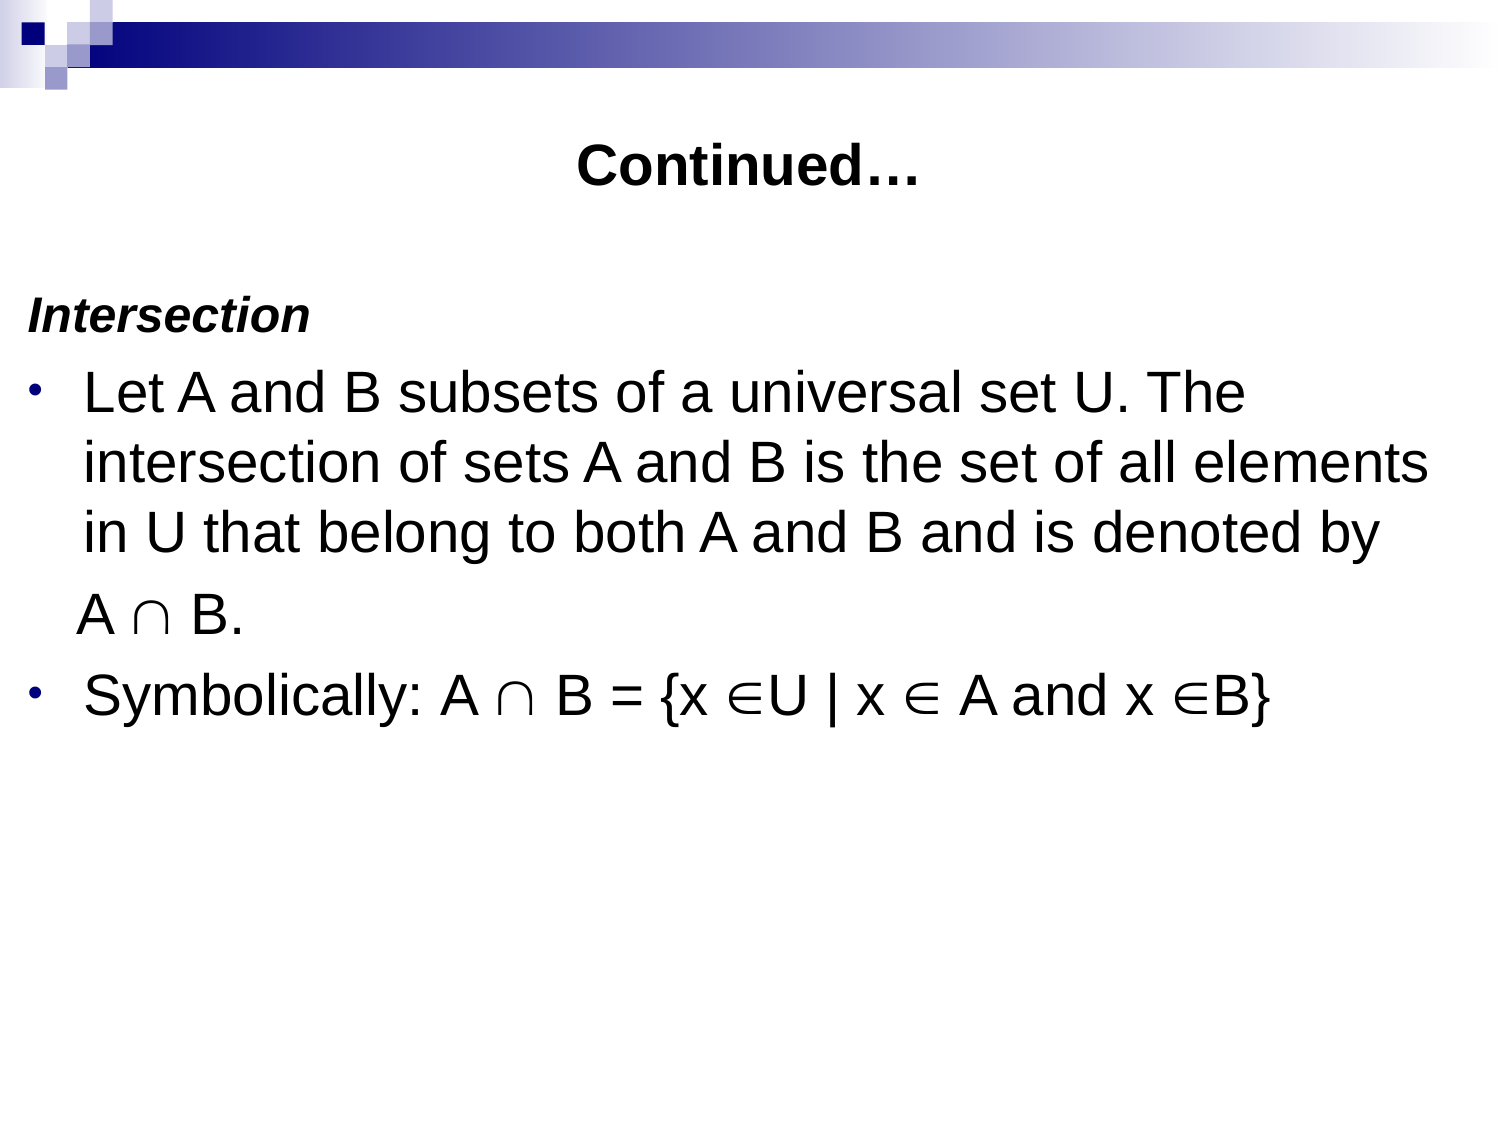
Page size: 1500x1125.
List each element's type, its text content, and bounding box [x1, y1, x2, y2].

list Intersection Let A and B subsets of a universal set U. The intersection of sets A and B is the set of all elements in U that belong to both A and B and is denoted by A  B. Symbolically: A  B = {x U | x  A and x B} [12, 275, 1475, 1125]
title Continued… [75, 75, 1425, 250]
